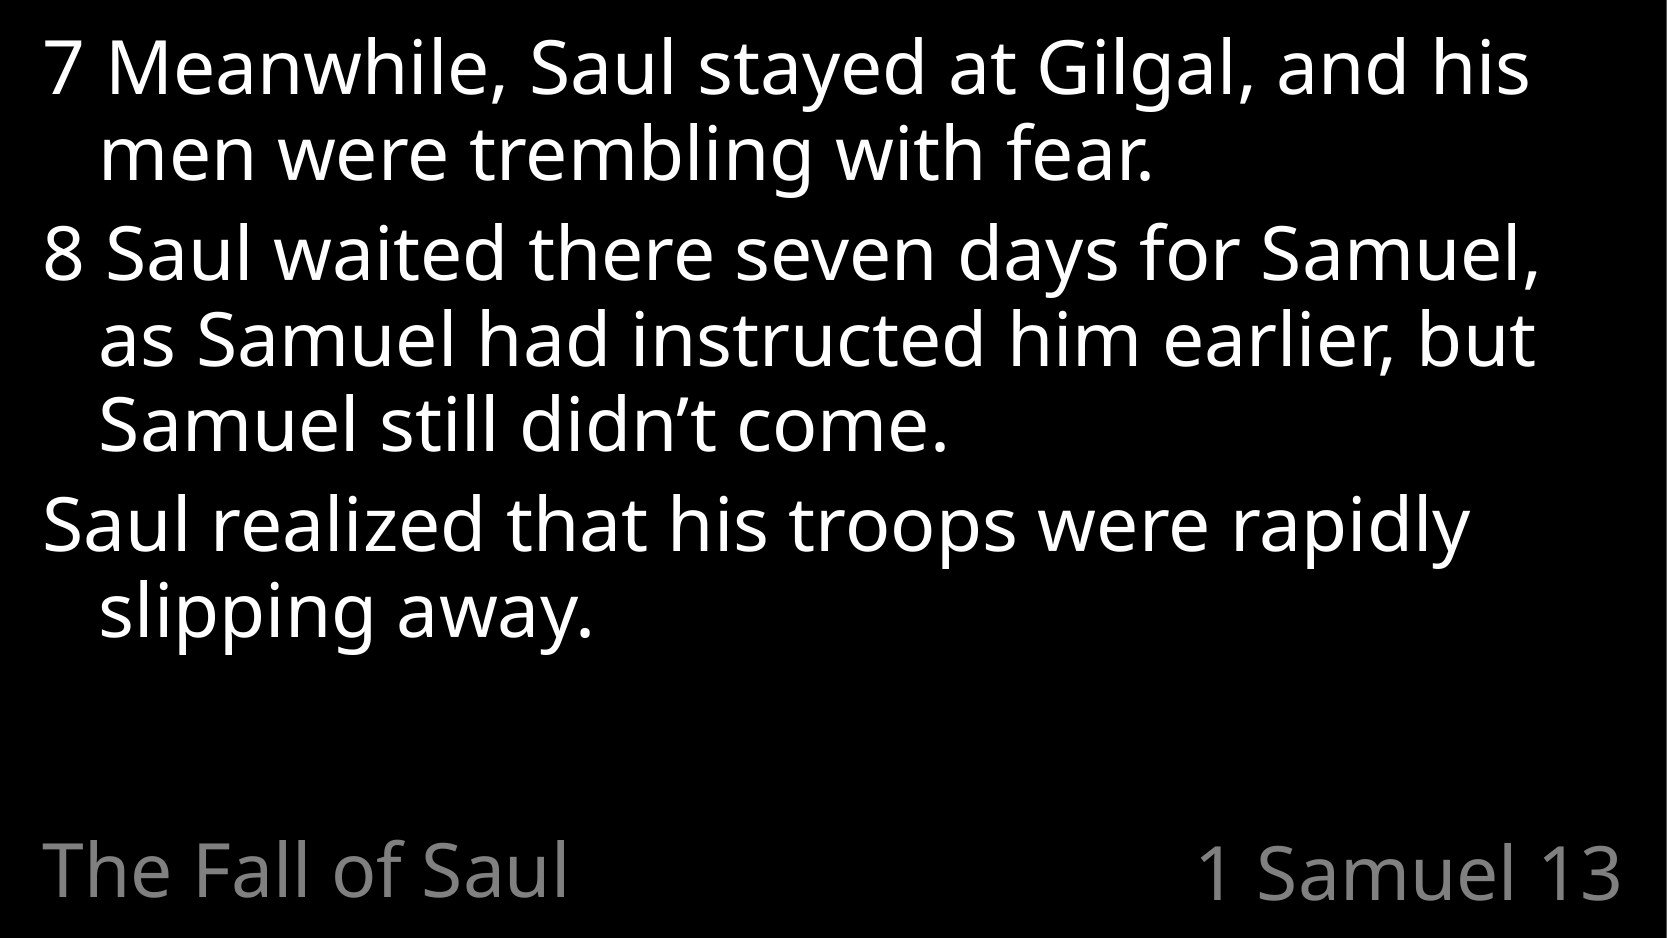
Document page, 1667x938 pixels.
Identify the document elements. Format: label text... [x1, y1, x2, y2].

title 1 Samuel 13 [1247, 833, 1640, 923]
list The Fall of Saul [27, 833, 1247, 923]
list 7 Meanwhile, Saul stayed at Gilgal, and his men were trembling with fear. 8 Saul waited there seven days for Samuel, as Samuel had instructed him earlier, but Samuel still didn’t come. Saul realized that his troops were rapidly slipping away. [27, 18, 1640, 813]
